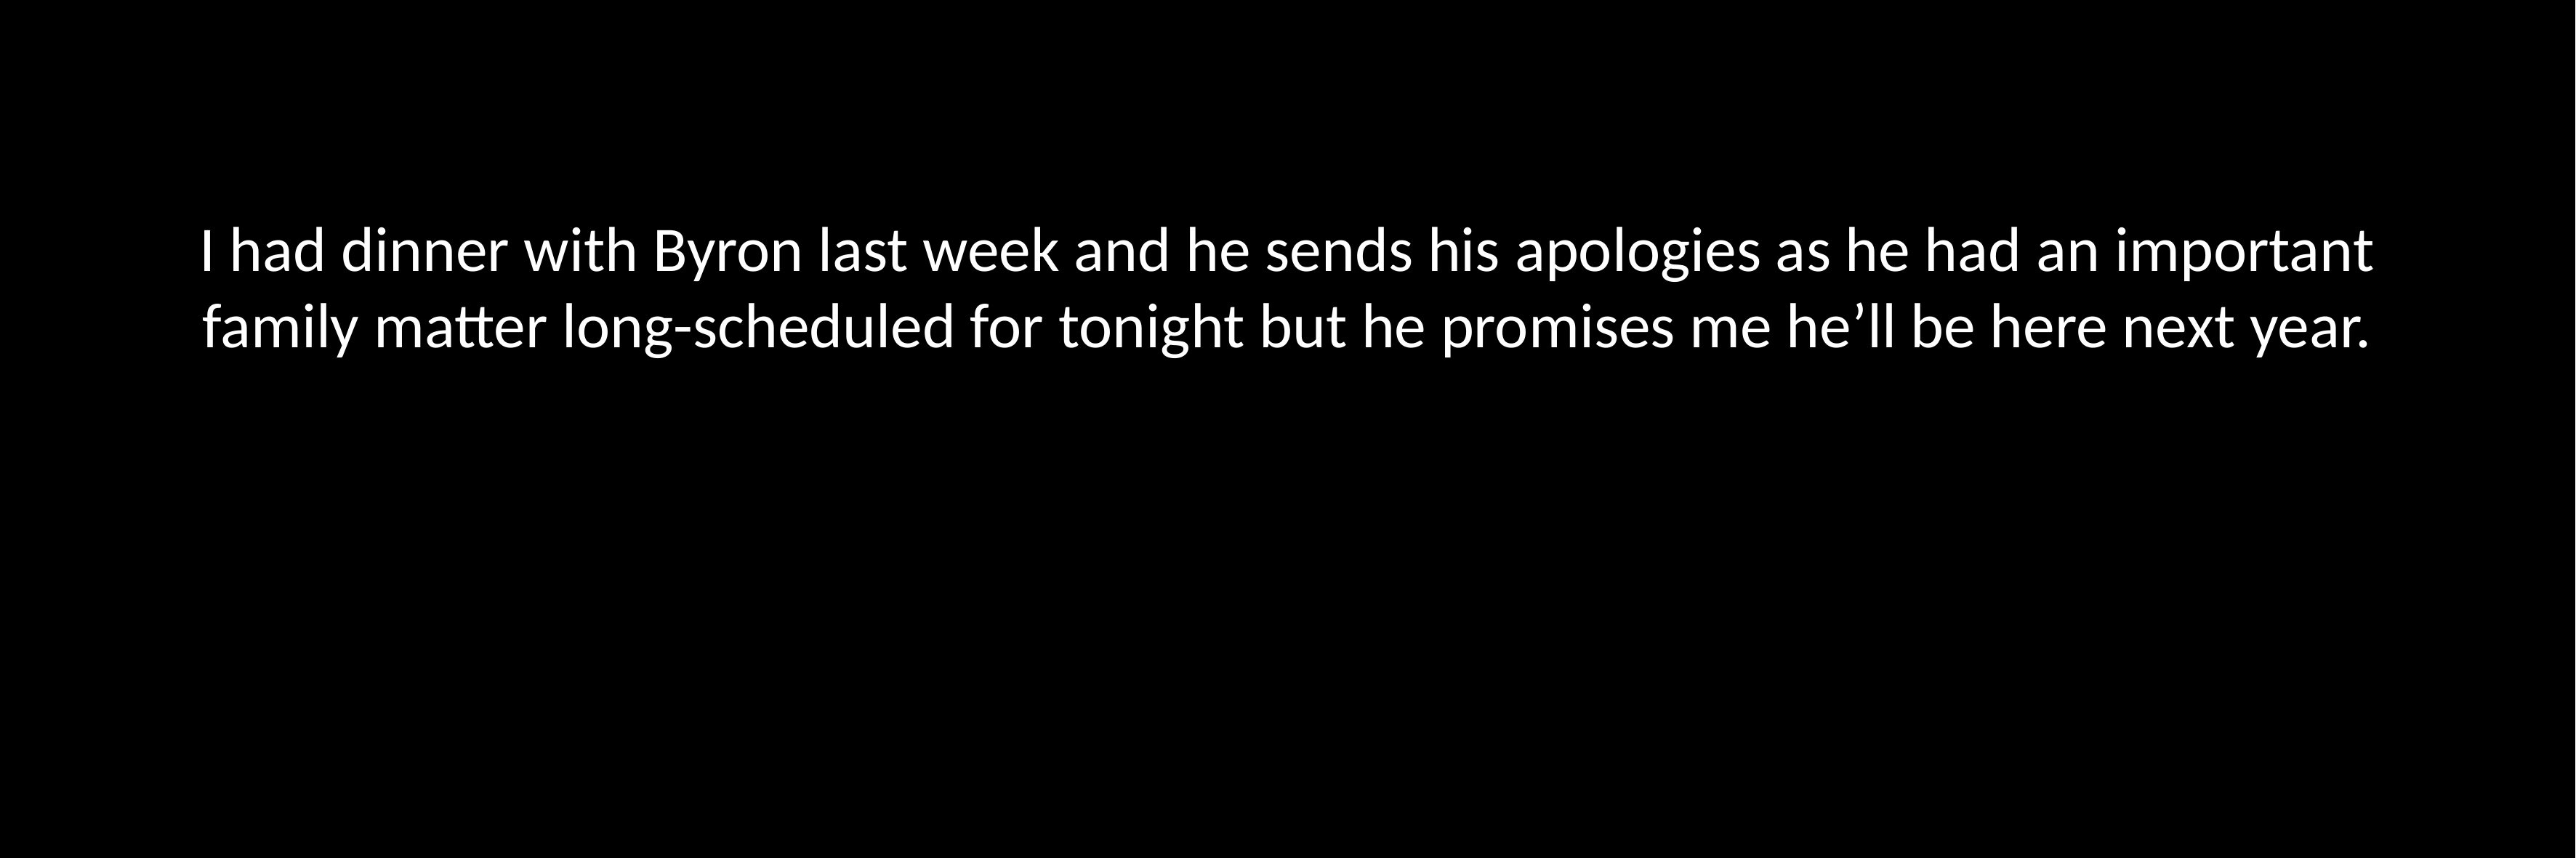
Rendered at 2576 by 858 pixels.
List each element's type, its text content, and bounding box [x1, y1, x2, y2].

text_box I had dinner with Byron last week and he sends his apologies as he had an important family matter long-scheduled for tonight but he promises me he’ll be here next year. [0, 203, 2576, 366]
